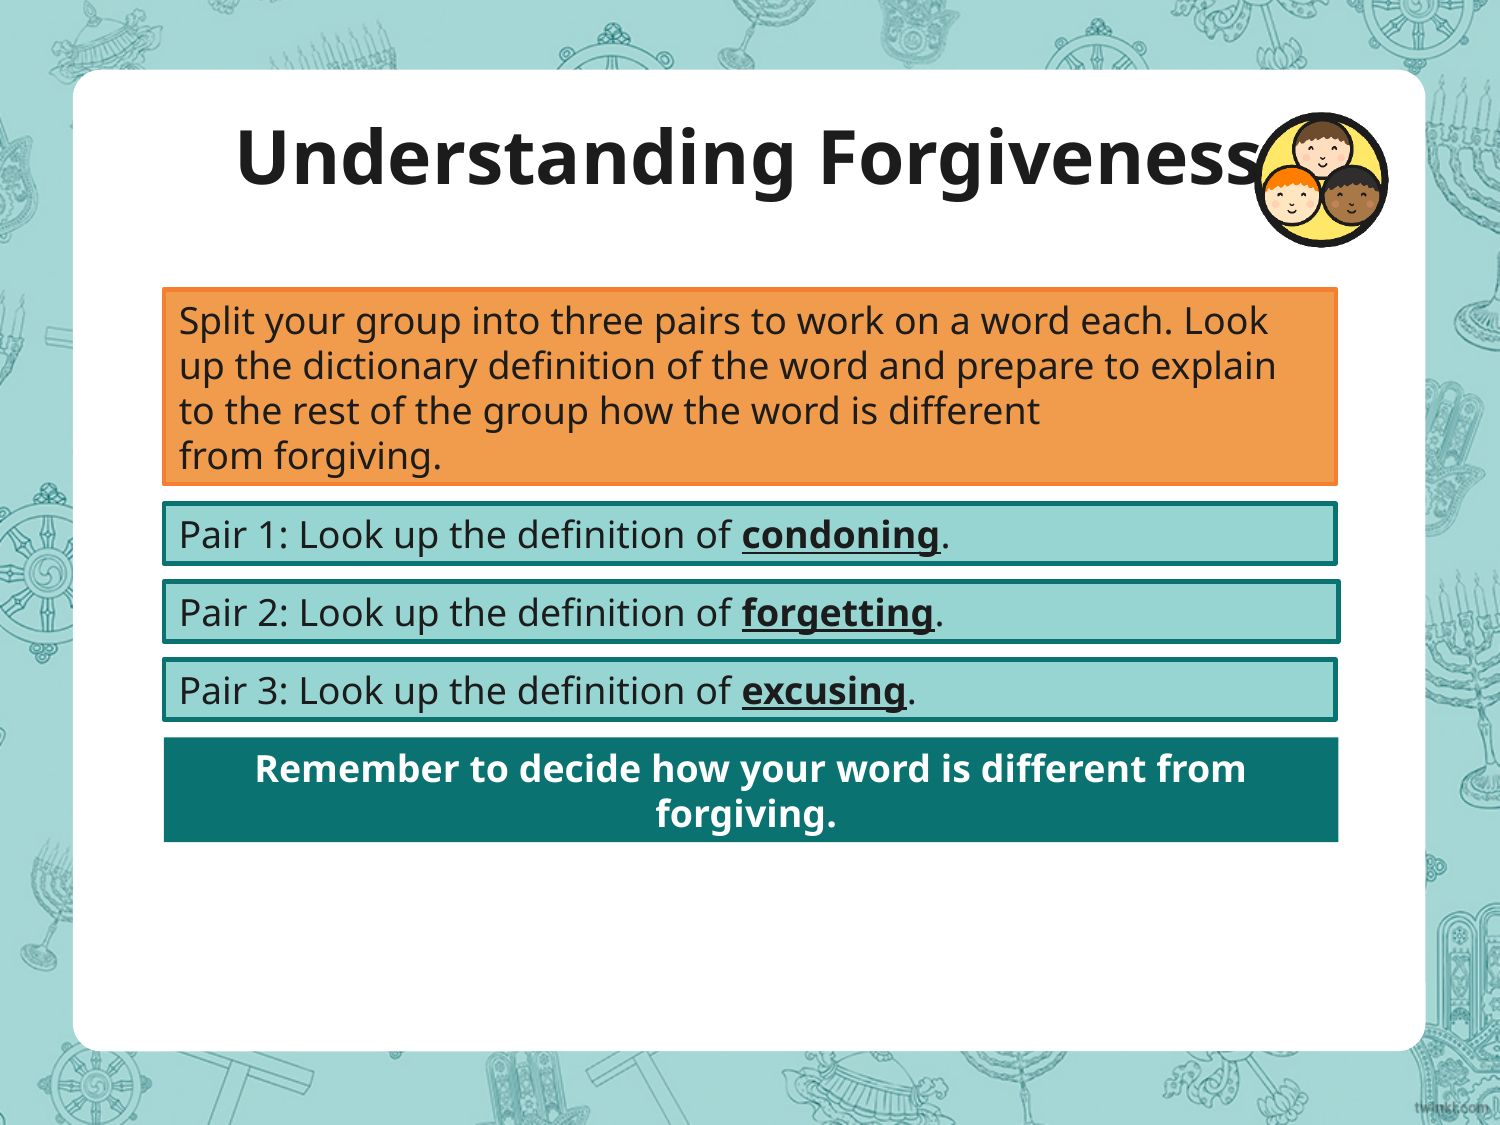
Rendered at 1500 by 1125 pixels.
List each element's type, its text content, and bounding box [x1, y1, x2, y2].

text_box Remember to decide how your word is different from forgiving. [163, 737, 1339, 843]
text_box Split your group into three pairs to work on a word each. Look up the dictionary definition of the word and prepare to explain to the rest of the group how the word is different from forgiving. [163, 289, 1337, 484]
text_box Pair 3: Look up the definition of excusing. [163, 659, 1336, 720]
picture [0, 0, 1500, 1125]
title Understanding Forgiveness [73, 76, 1426, 244]
text_box Pair 2: Look up the definition of forgetting. [163, 581, 1339, 642]
text_box Pair 1: Look up the definition of condoning. [163, 503, 1336, 564]
